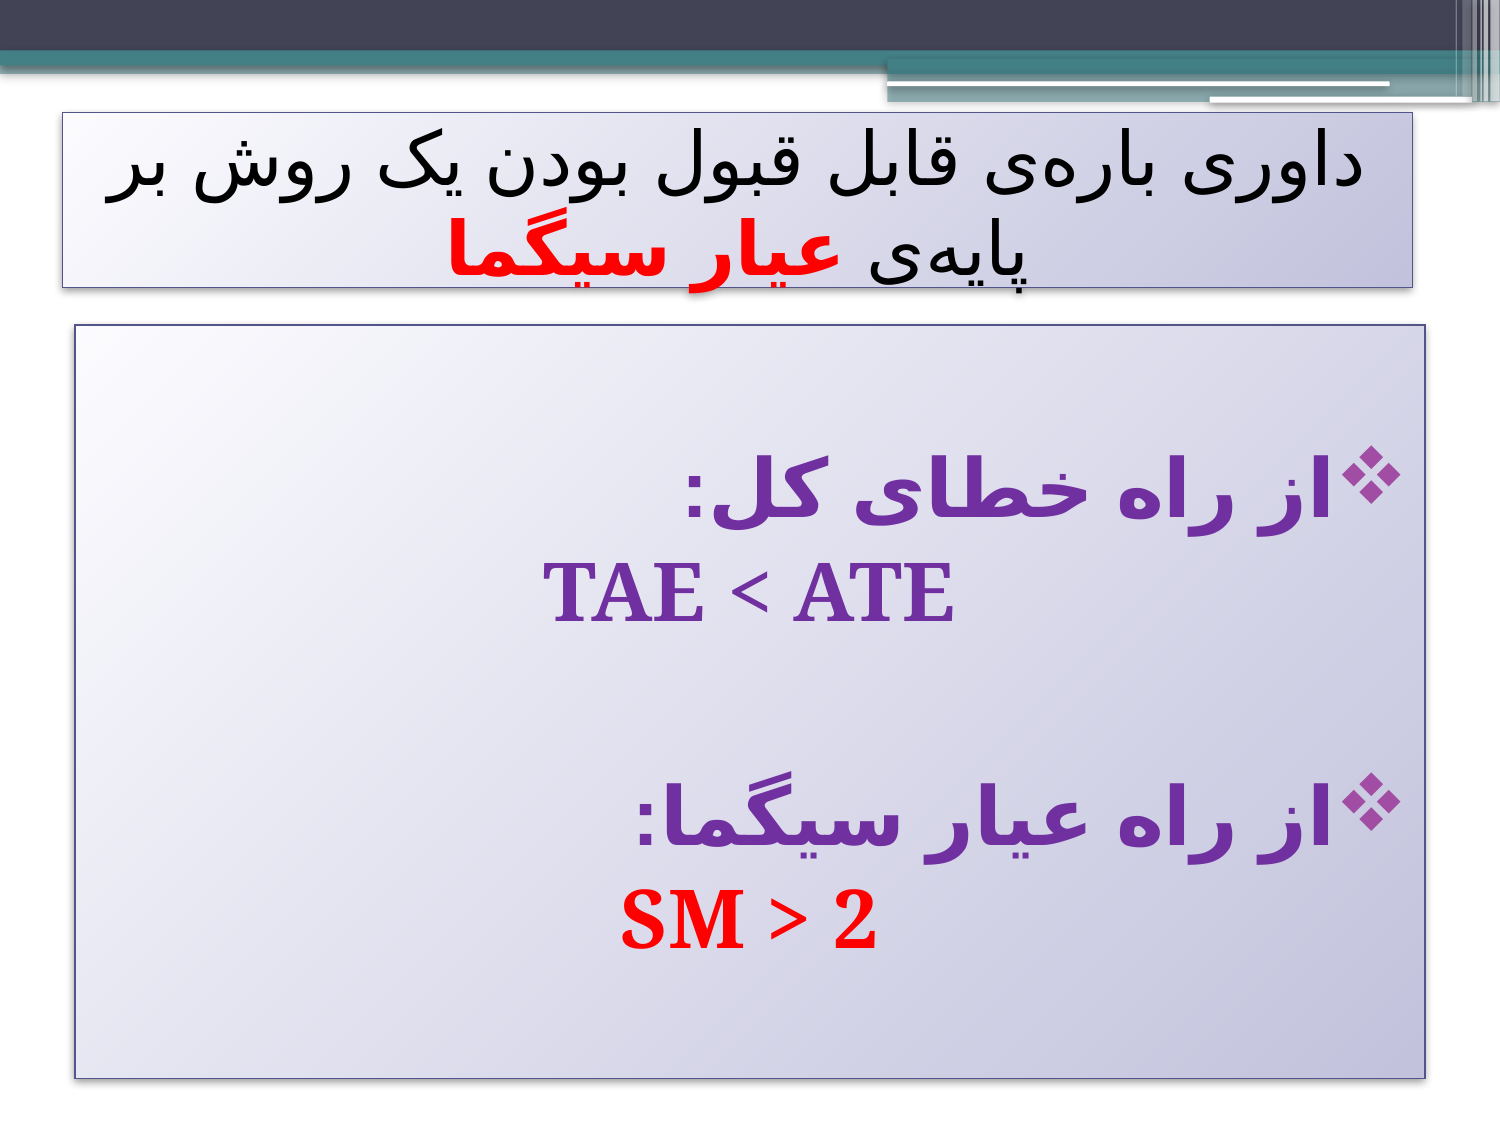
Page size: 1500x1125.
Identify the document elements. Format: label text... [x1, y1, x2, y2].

title داوری باره‌ی قابل قبول بودن یک روش بر پایه‌ی عیار سیگما [62, 112, 1413, 288]
list از راه خطای کل: TAE < ATE از راه عیار سیگما: SM > 2 [74, 324, 1426, 1079]
